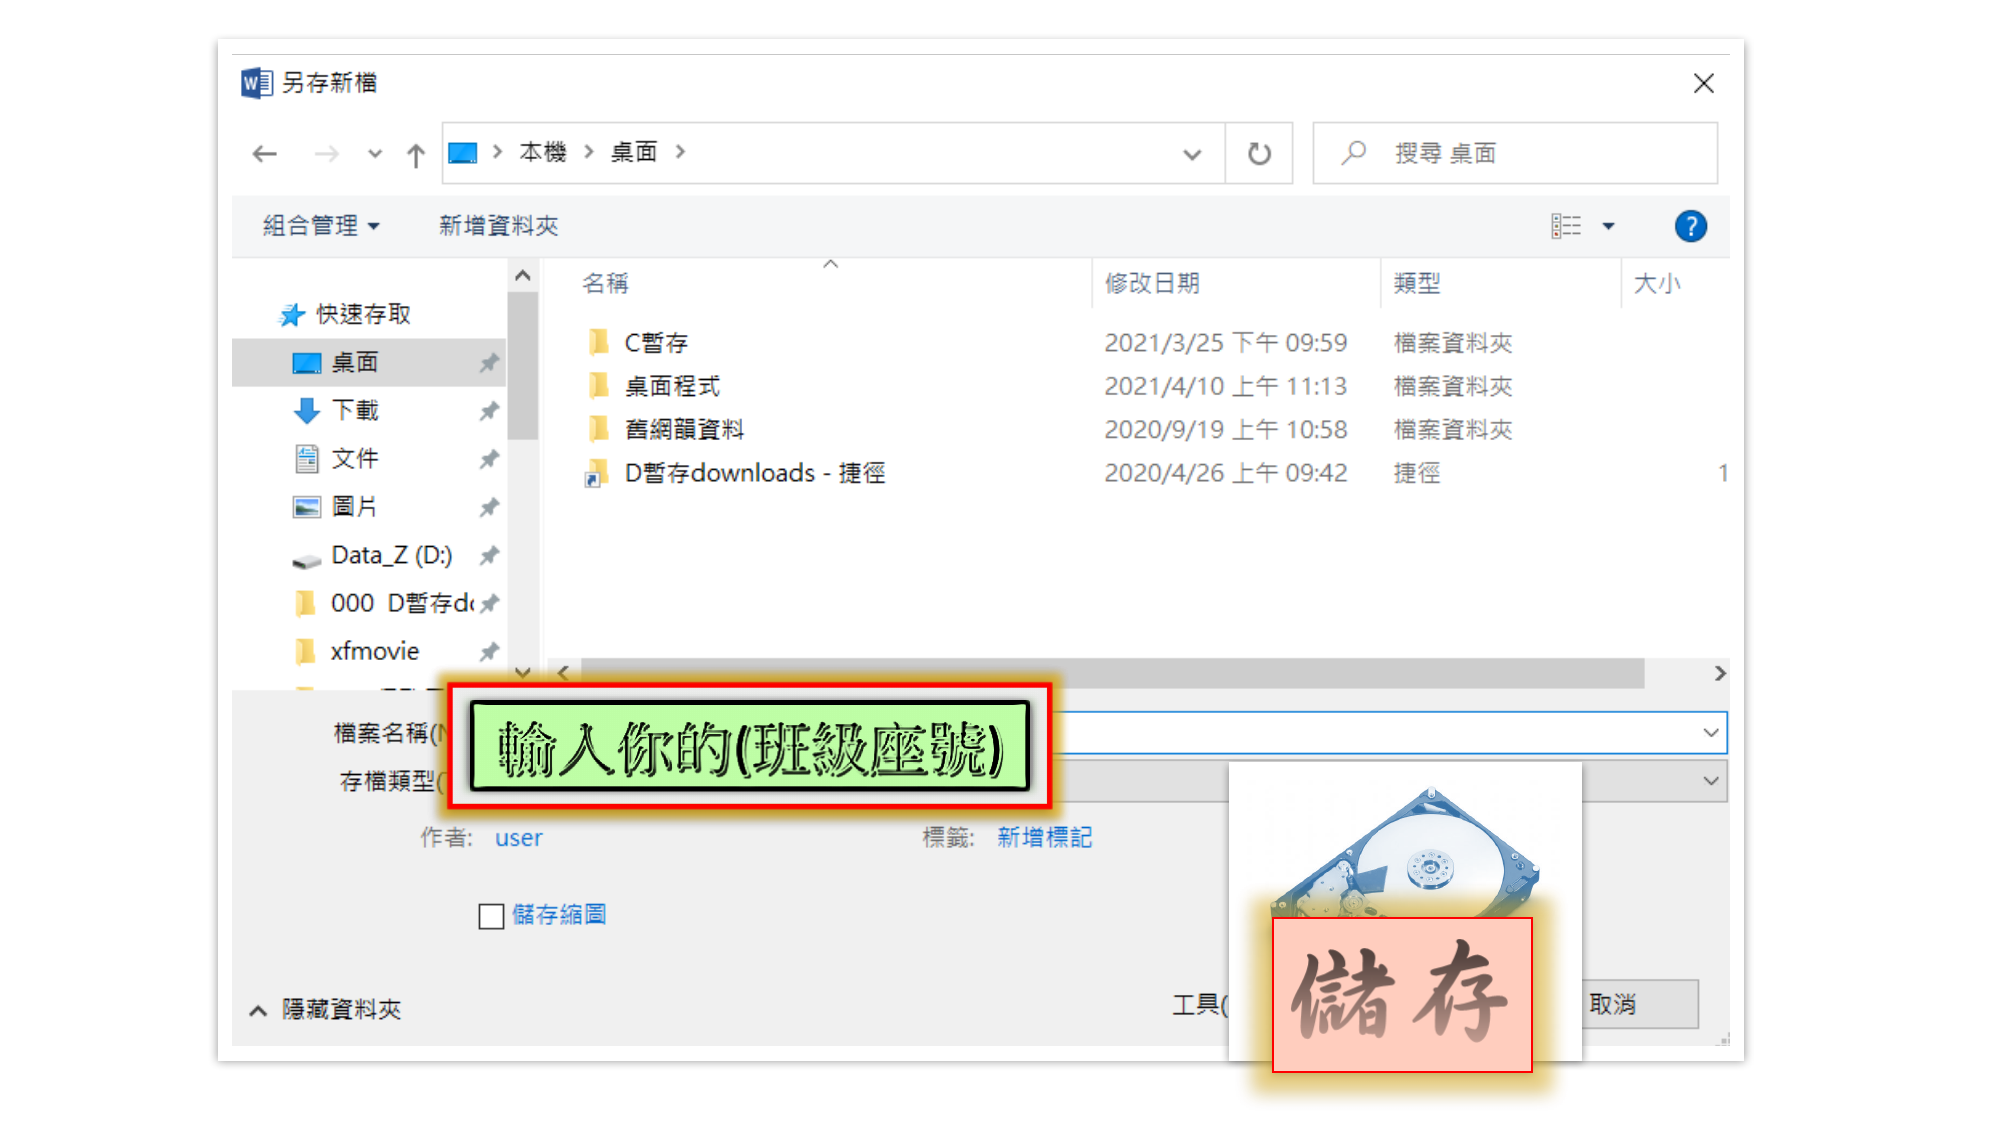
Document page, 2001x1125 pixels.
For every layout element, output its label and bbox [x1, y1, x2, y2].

picture [232, 53, 1730, 1072]
